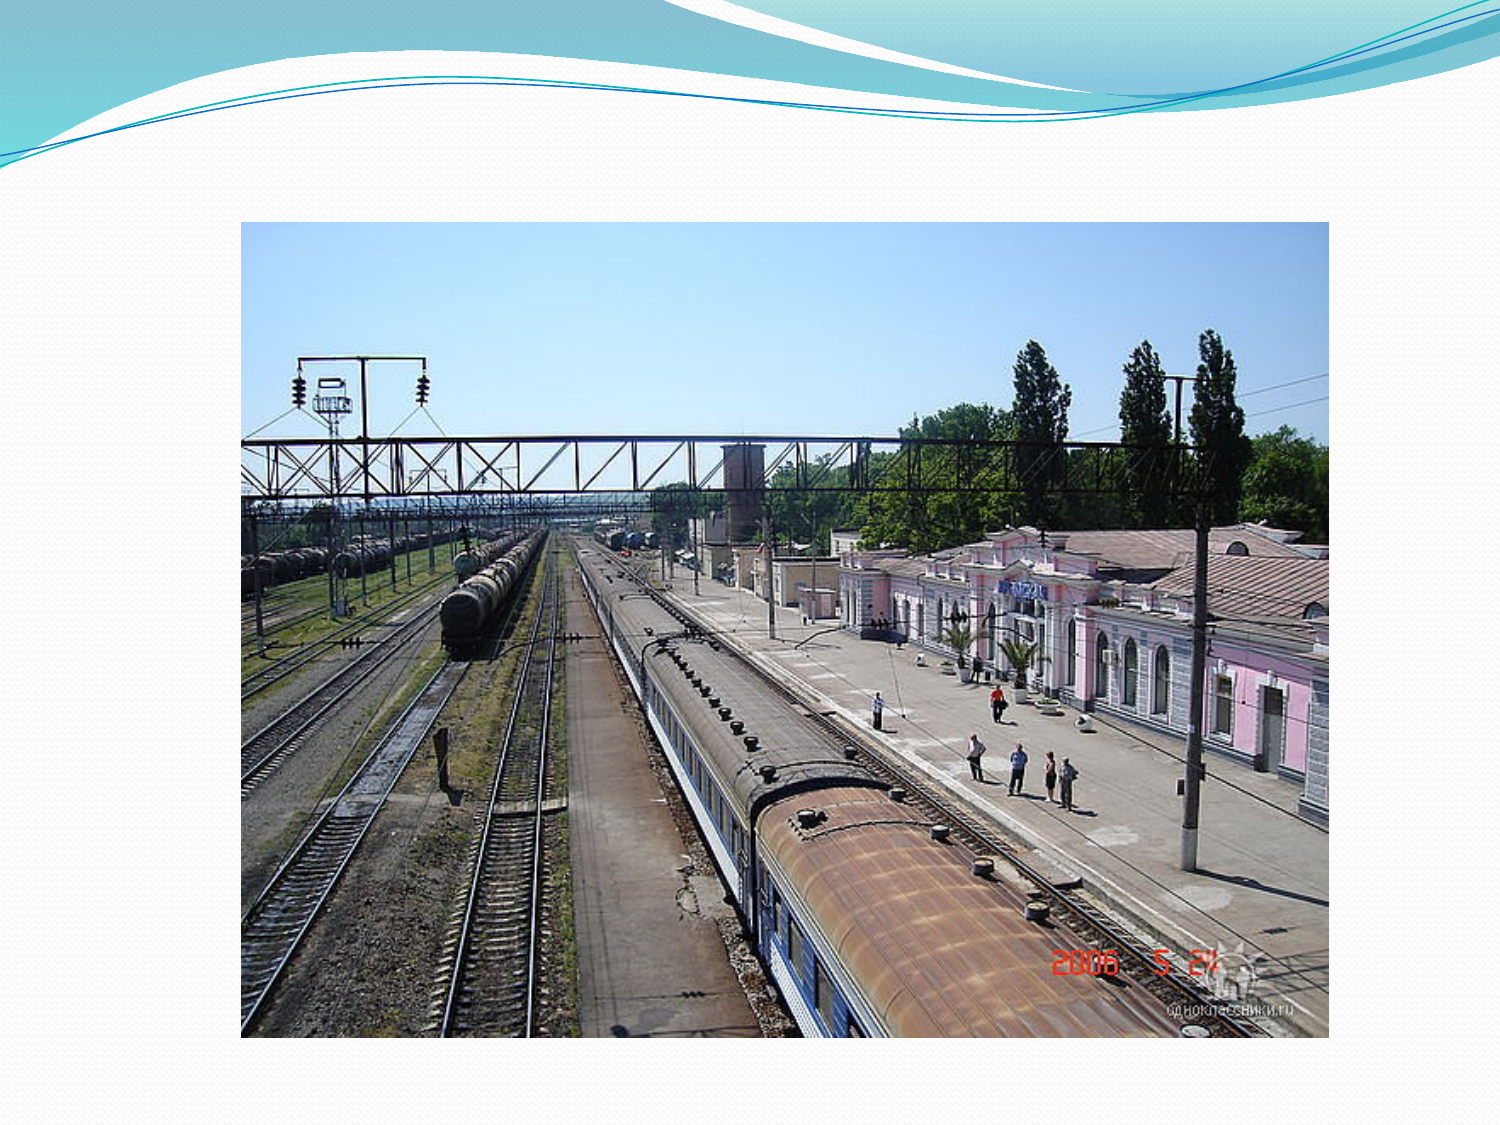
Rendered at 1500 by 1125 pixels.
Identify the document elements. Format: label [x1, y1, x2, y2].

list [241, 222, 1329, 1038]
